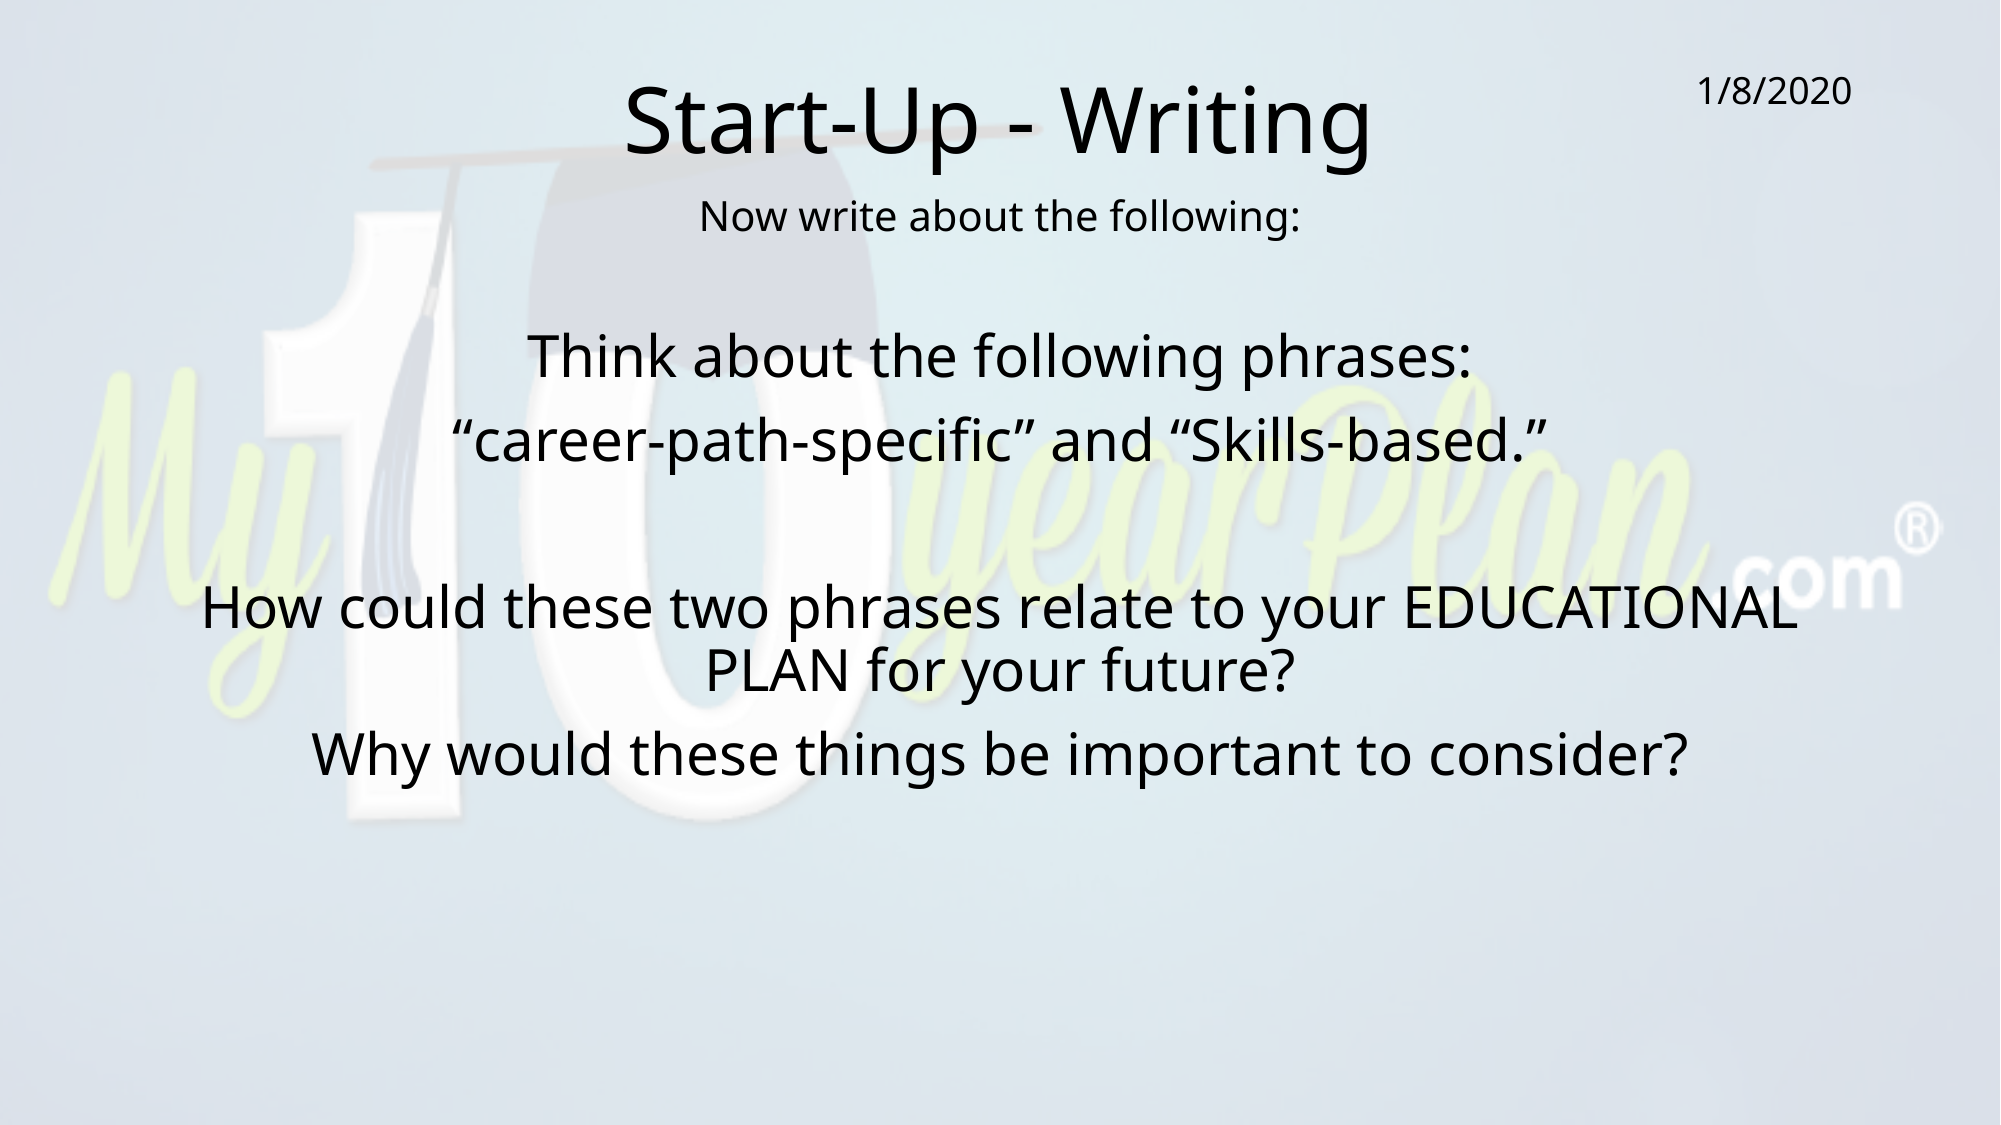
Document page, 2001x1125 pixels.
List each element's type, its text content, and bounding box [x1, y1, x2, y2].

list Now write about the following: Think about the following phrases: “career-path-specific” and “Skills-based.” How could these two phrases relate to your EDUCATIONAL PLAN for your future? Why would these things be important to consider? [137, 187, 1863, 1014]
title Start-Up - Writing [137, 59, 1863, 187]
text_box 1/8/2020 [1607, 59, 1942, 120]
